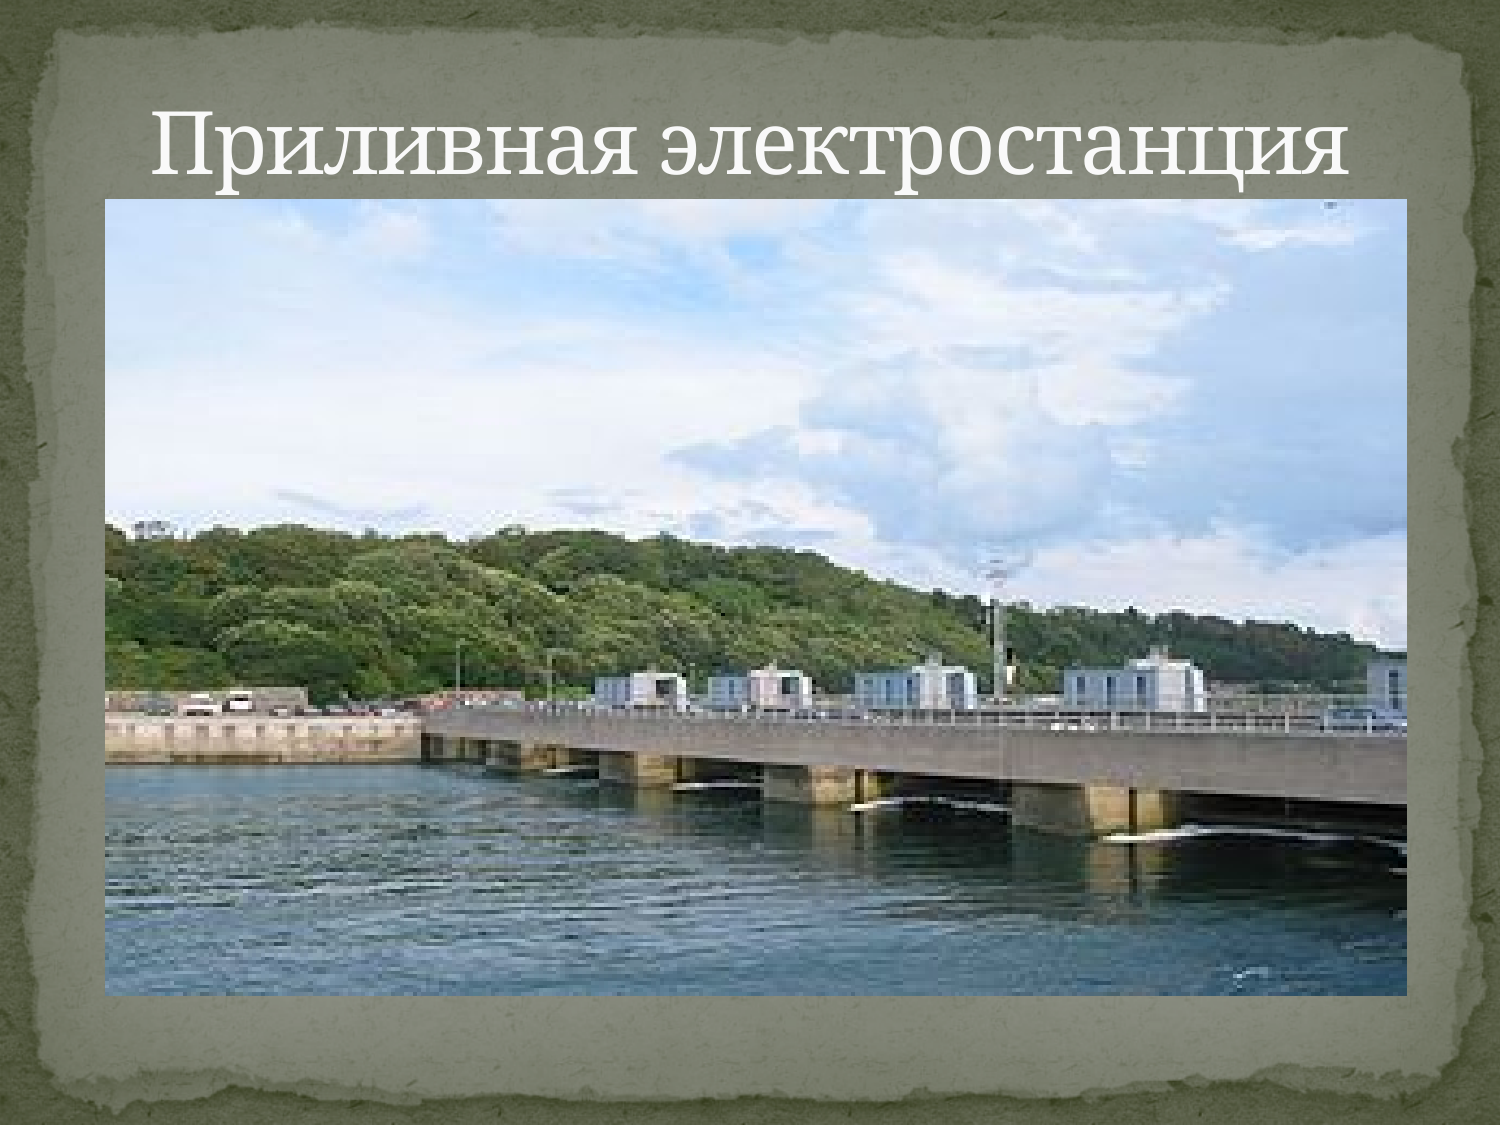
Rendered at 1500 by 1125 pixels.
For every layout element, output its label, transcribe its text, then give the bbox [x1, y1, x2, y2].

title Приливная электростанция [75, 17, 1426, 200]
picture [105, 199, 1407, 996]
